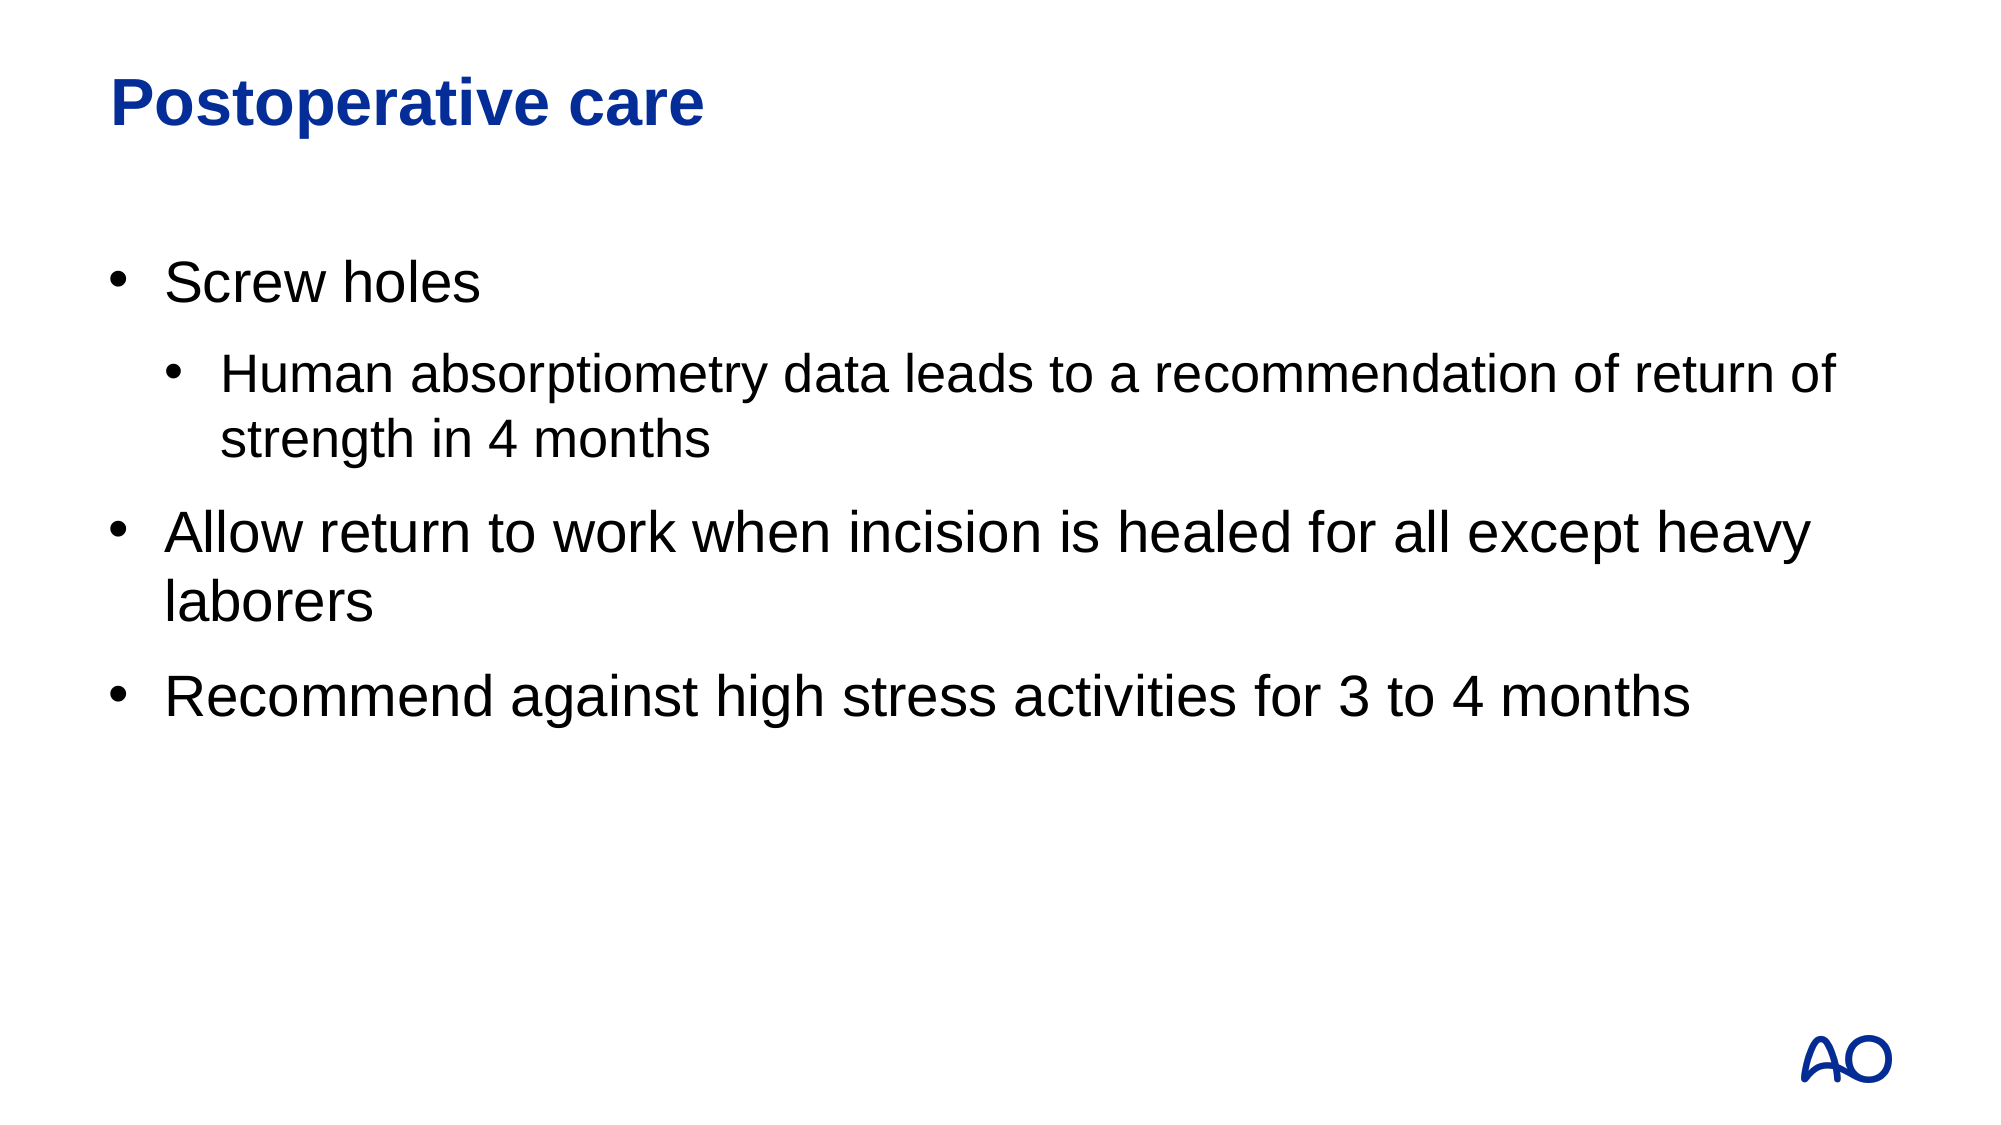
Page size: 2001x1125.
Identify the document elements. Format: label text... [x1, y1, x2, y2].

list Screw holes Human absorptiometry data leads to a recommendation of return of strength in 4 months Allow return to work when incision is healed for all except heavy laborers Recommend against high stress activities for 3 to 4 months [108, 243, 1890, 921]
title Postoperative care [110, 84, 1890, 244]
picture [1801, 1035, 1892, 1083]
